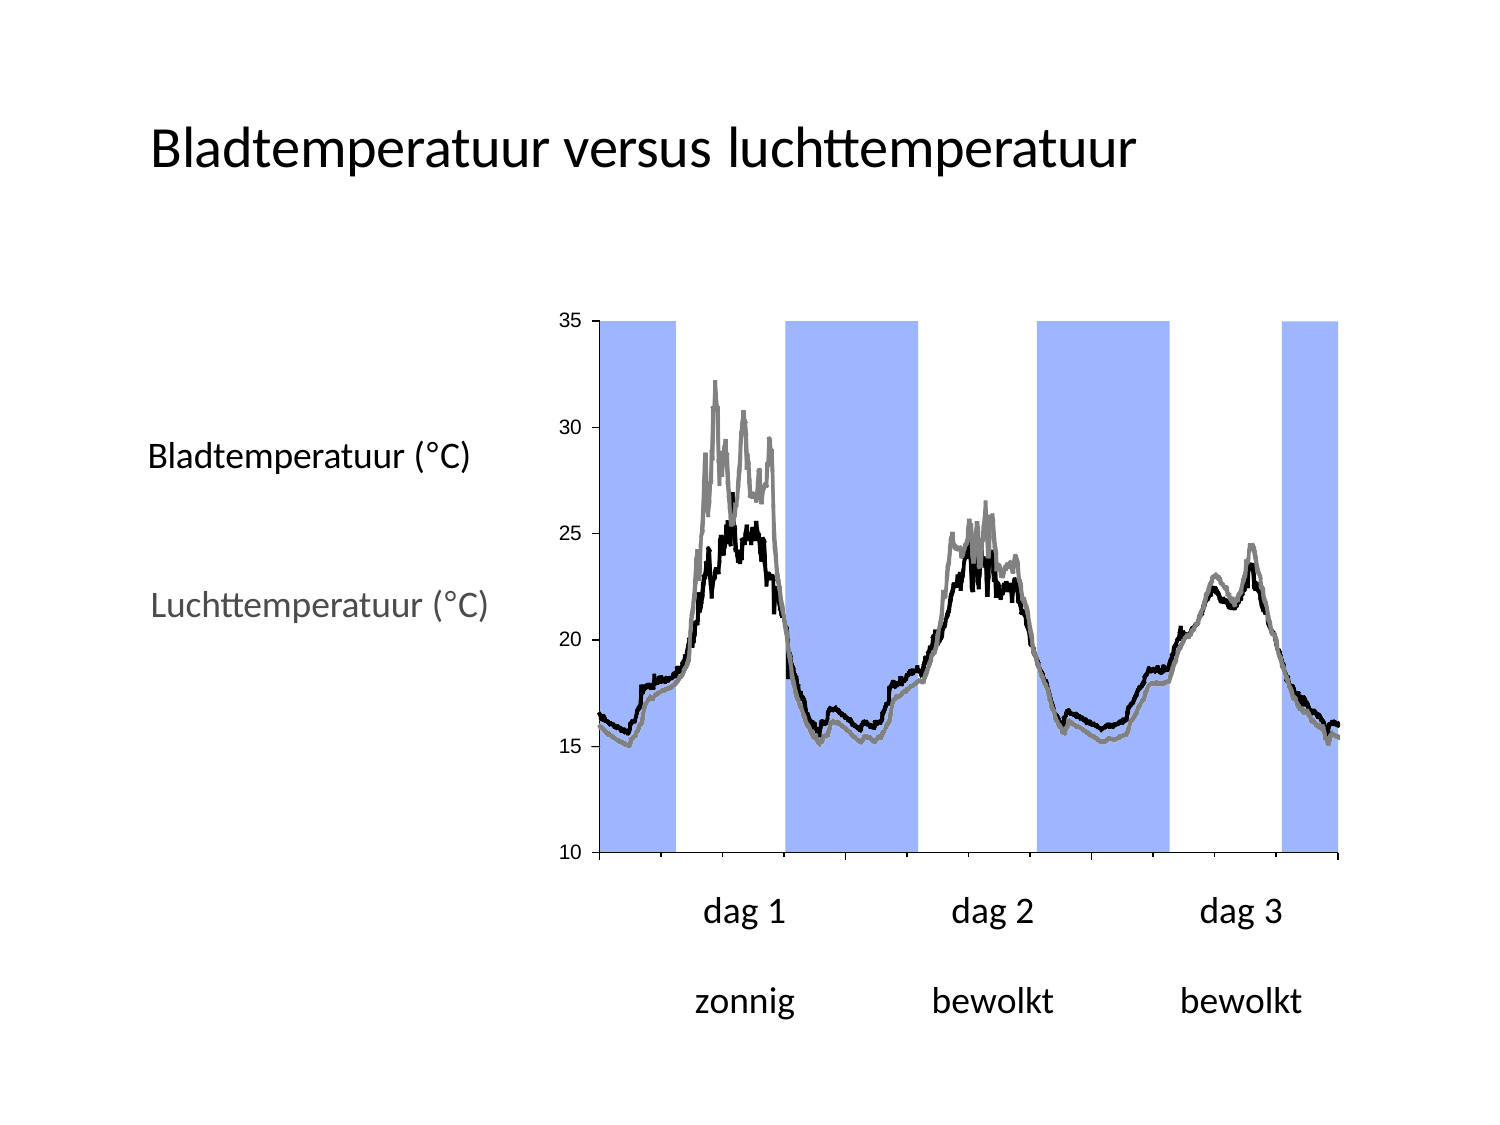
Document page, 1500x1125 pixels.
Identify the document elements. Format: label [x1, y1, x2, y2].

text_box [556, 730, 584, 758]
text_box [591, 321, 1341, 861]
text_box [556, 623, 584, 651]
text_box [692, 974, 797, 1022]
title [148, 107, 1154, 298]
text_box [1177, 974, 1305, 1022]
text_box [556, 836, 584, 864]
text_box [1197, 884, 1285, 932]
text_box [700, 884, 788, 932]
text_box [556, 517, 584, 545]
text_box [145, 428, 478, 476]
text_box [949, 884, 1037, 932]
text_box [148, 577, 497, 625]
text_box [556, 305, 584, 333]
text_box [556, 411, 584, 439]
text_box [929, 974, 1056, 1022]
